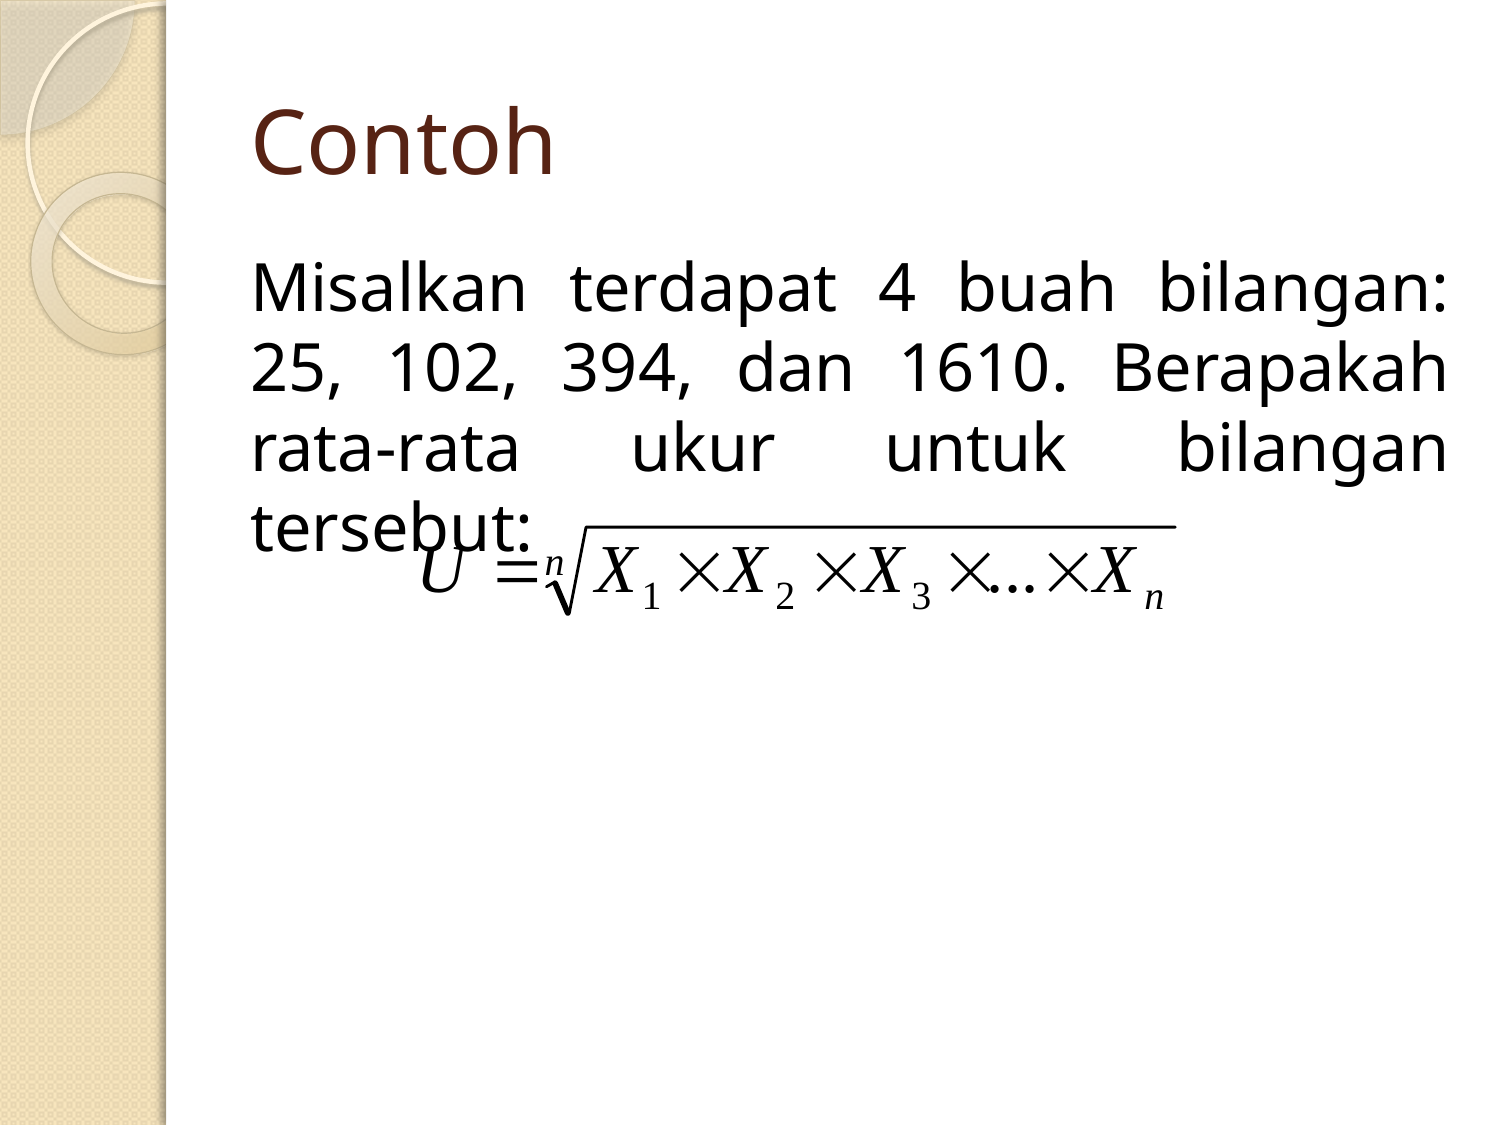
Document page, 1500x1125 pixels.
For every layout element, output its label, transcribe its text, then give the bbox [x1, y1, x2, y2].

title Contoh [235, 45, 1466, 233]
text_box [412, 512, 1190, 633]
list Misalkan terdapat 4 buah bilangan: 25, 102, 394, dan 1610. Berapakah rata-rata ukur untuk bilangan tersebut: [235, 237, 1466, 513]
